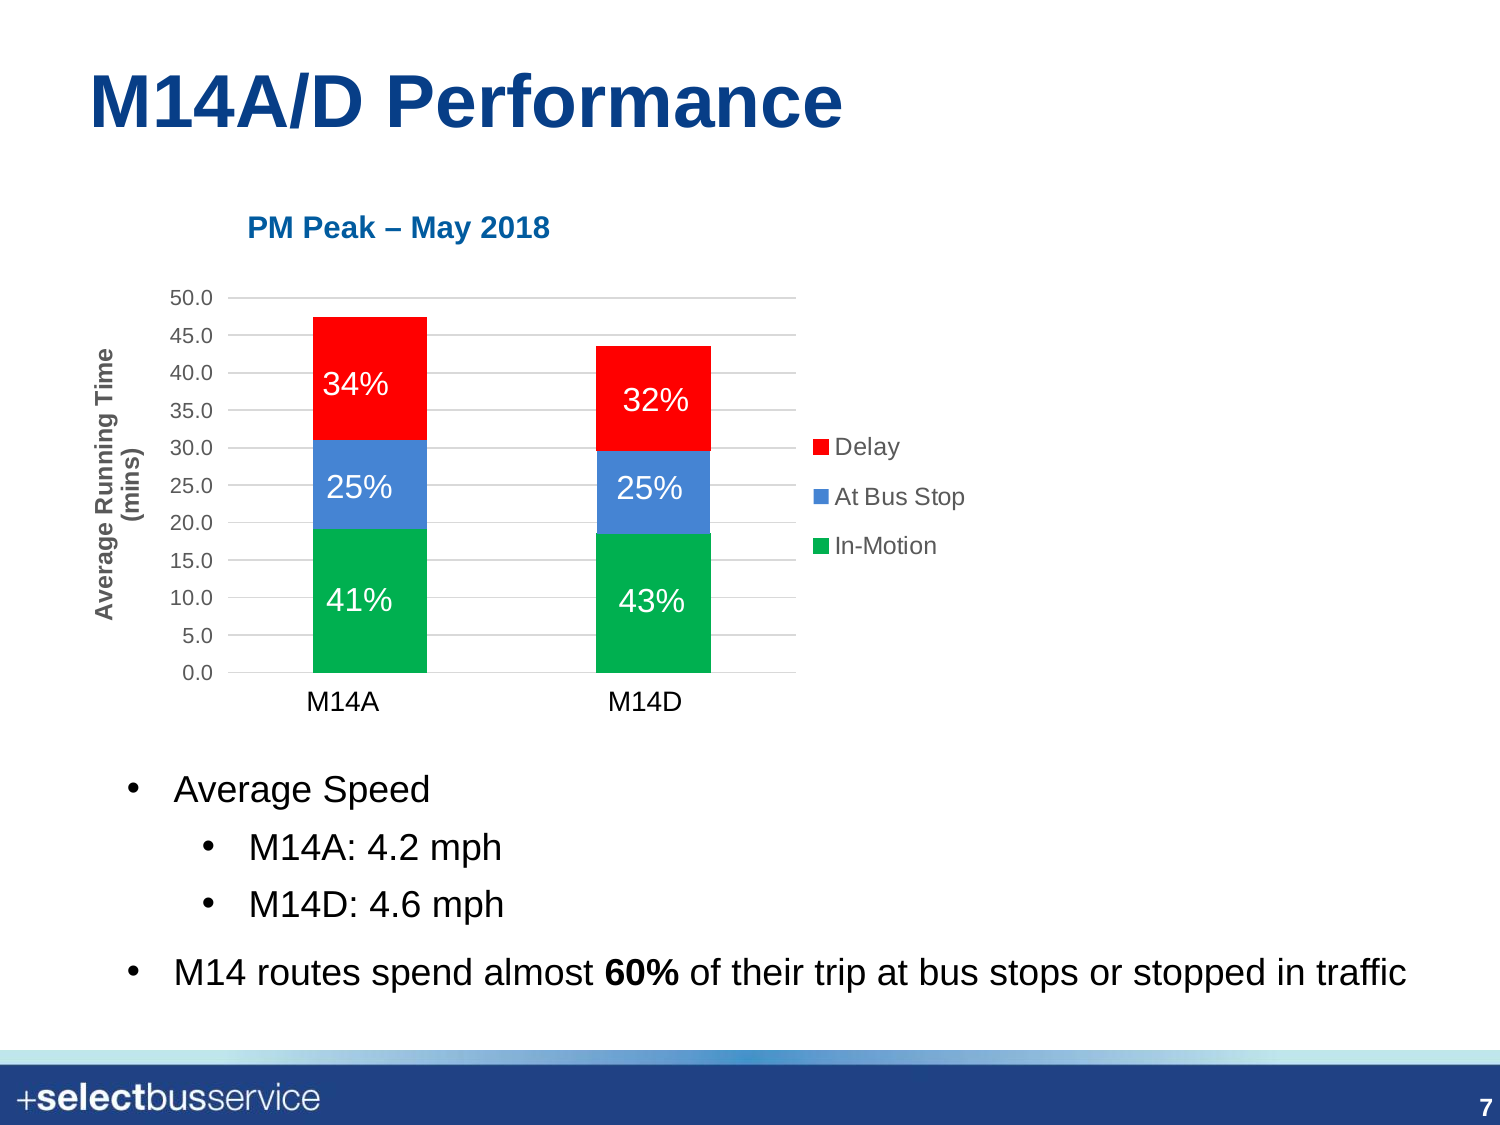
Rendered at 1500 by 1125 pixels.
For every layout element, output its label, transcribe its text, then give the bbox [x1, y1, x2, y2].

text_box PM Peak – May 2018 [177, 188, 621, 253]
text_box M14A/D Performance [74, 45, 1425, 175]
text_box Average Speed M14A: 4.2 mph M14D: 4.6 mph M14 routes spend almost 60% of their trip at bus stops or stopped in traffic [119, 757, 1445, 1071]
slide_number 7 [1464, 1076, 1500, 1125]
chart [55, 276, 996, 694]
picture [0, 1050, 1500, 1125]
text_box M14A [298, 702, 395, 725]
text_box M14D [600, 702, 696, 725]
